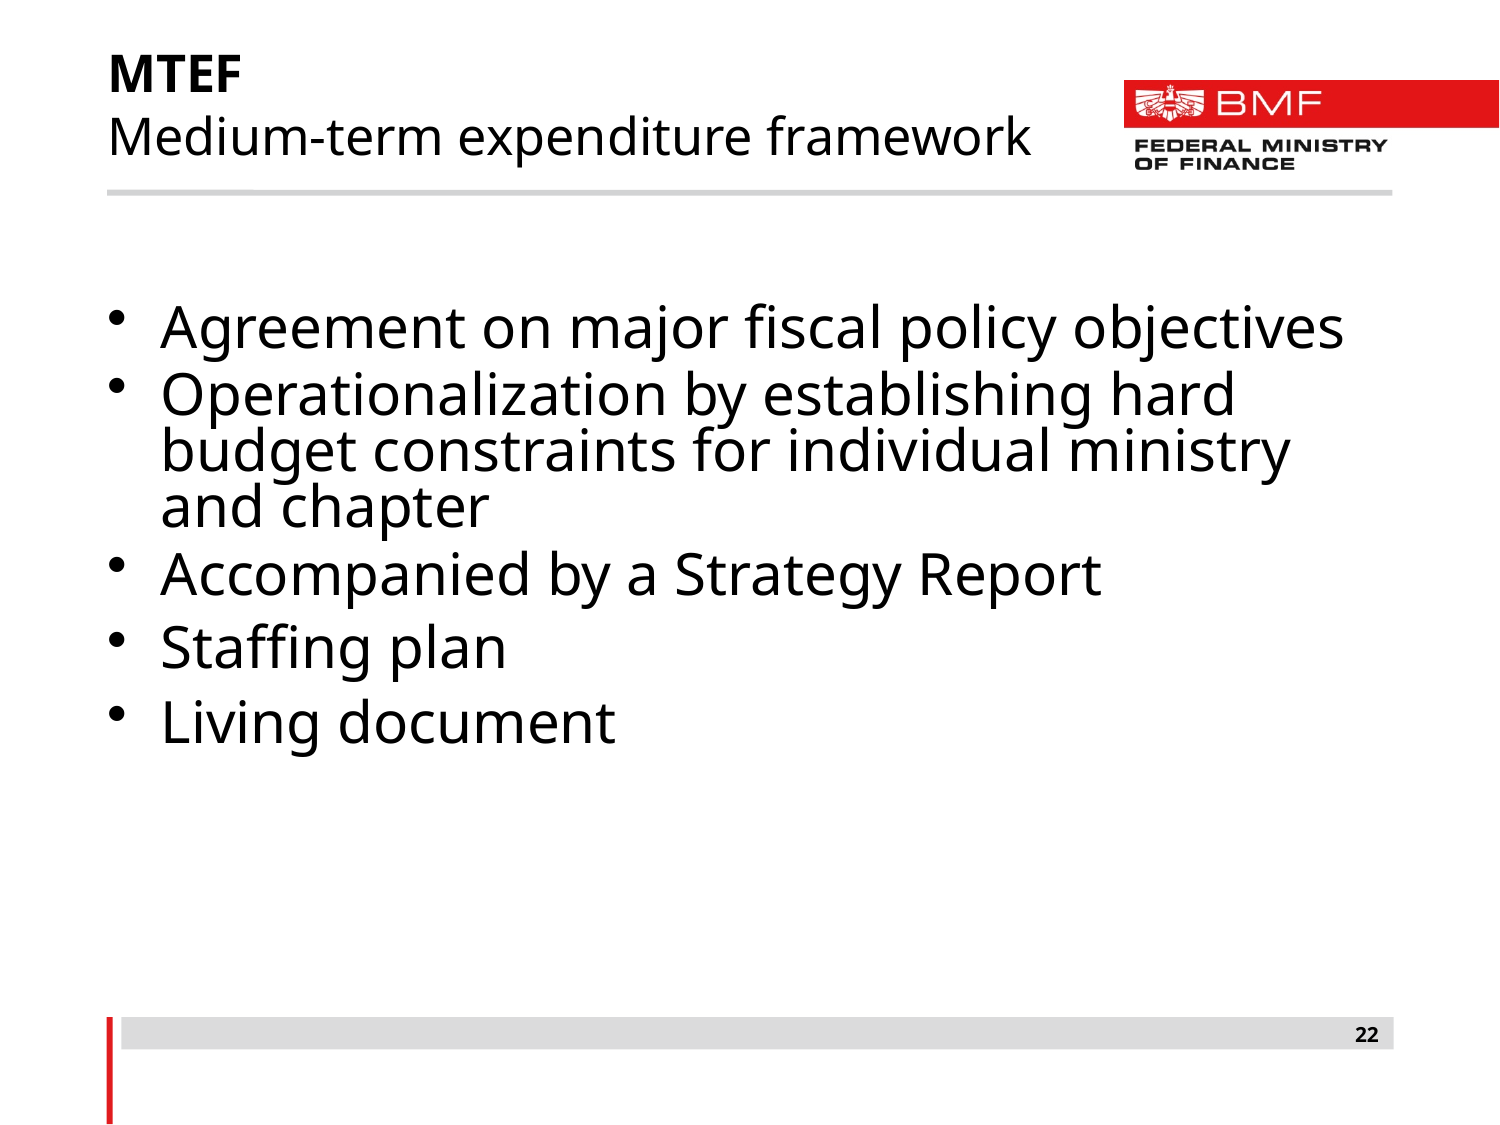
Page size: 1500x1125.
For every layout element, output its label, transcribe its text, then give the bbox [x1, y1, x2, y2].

slide_number 22 [1296, 1014, 1393, 1066]
title MTEF Medium-term expenditure framework [107, 58, 1098, 148]
list Agreement on major fiscal policy objectives Operationalization by establishing hard budget constraints for individual ministry and chapter Accompanied by a Strategy Report Staffing plan Living document [107, 231, 1393, 991]
picture [1124, 80, 1500, 170]
